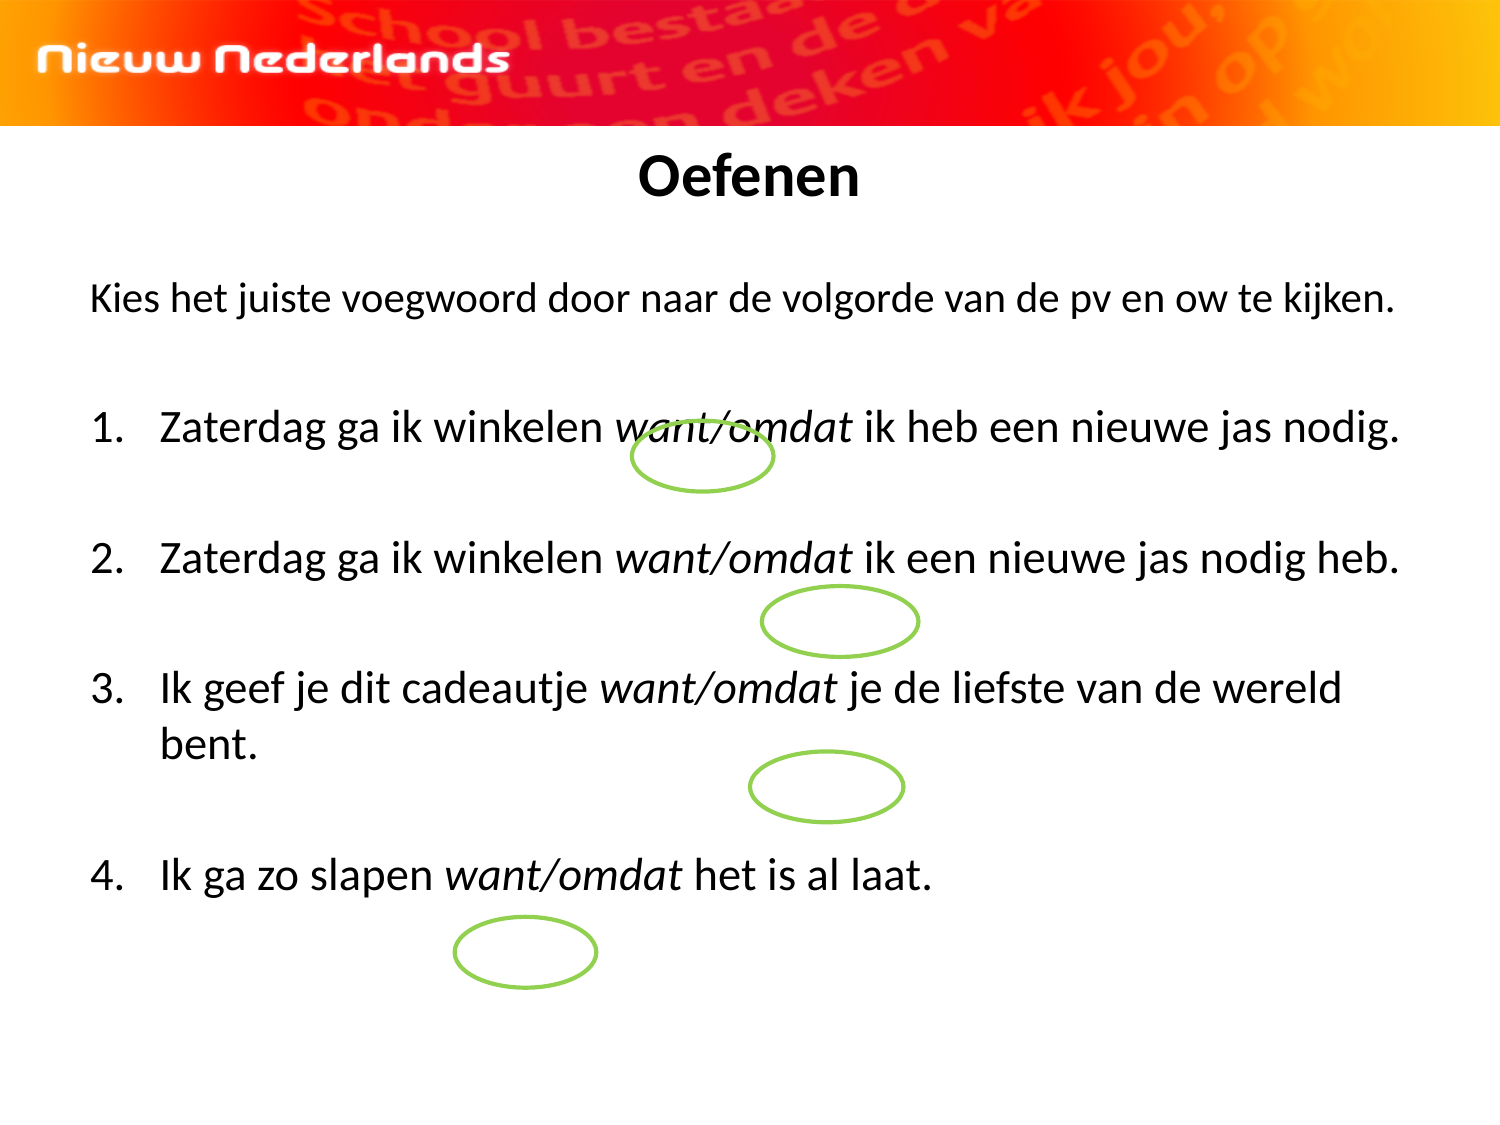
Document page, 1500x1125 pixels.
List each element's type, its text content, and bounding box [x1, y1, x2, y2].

text_box [747, 749, 906, 825]
list Kies het juiste voegwoord door naar de volgorde van de pv en ow te kijken. Zaterdag ga ik winkelen want/omdat ik heb een nieuwe jas nodig. Zaterdag ga ik winkelen want/omdat ik een nieuwe jas nodig heb. Ik geef je dit cadeautje want/omdat je de liefste van de wereld bent. Ik ga zo slapen want/omdat het is al laat. [75, 262, 1425, 1005]
text_box [452, 914, 599, 990]
title Oefenen [75, 135, 1425, 262]
text_box [629, 418, 776, 494]
text_box [759, 583, 921, 660]
picture [0, 0, 1500, 126]
